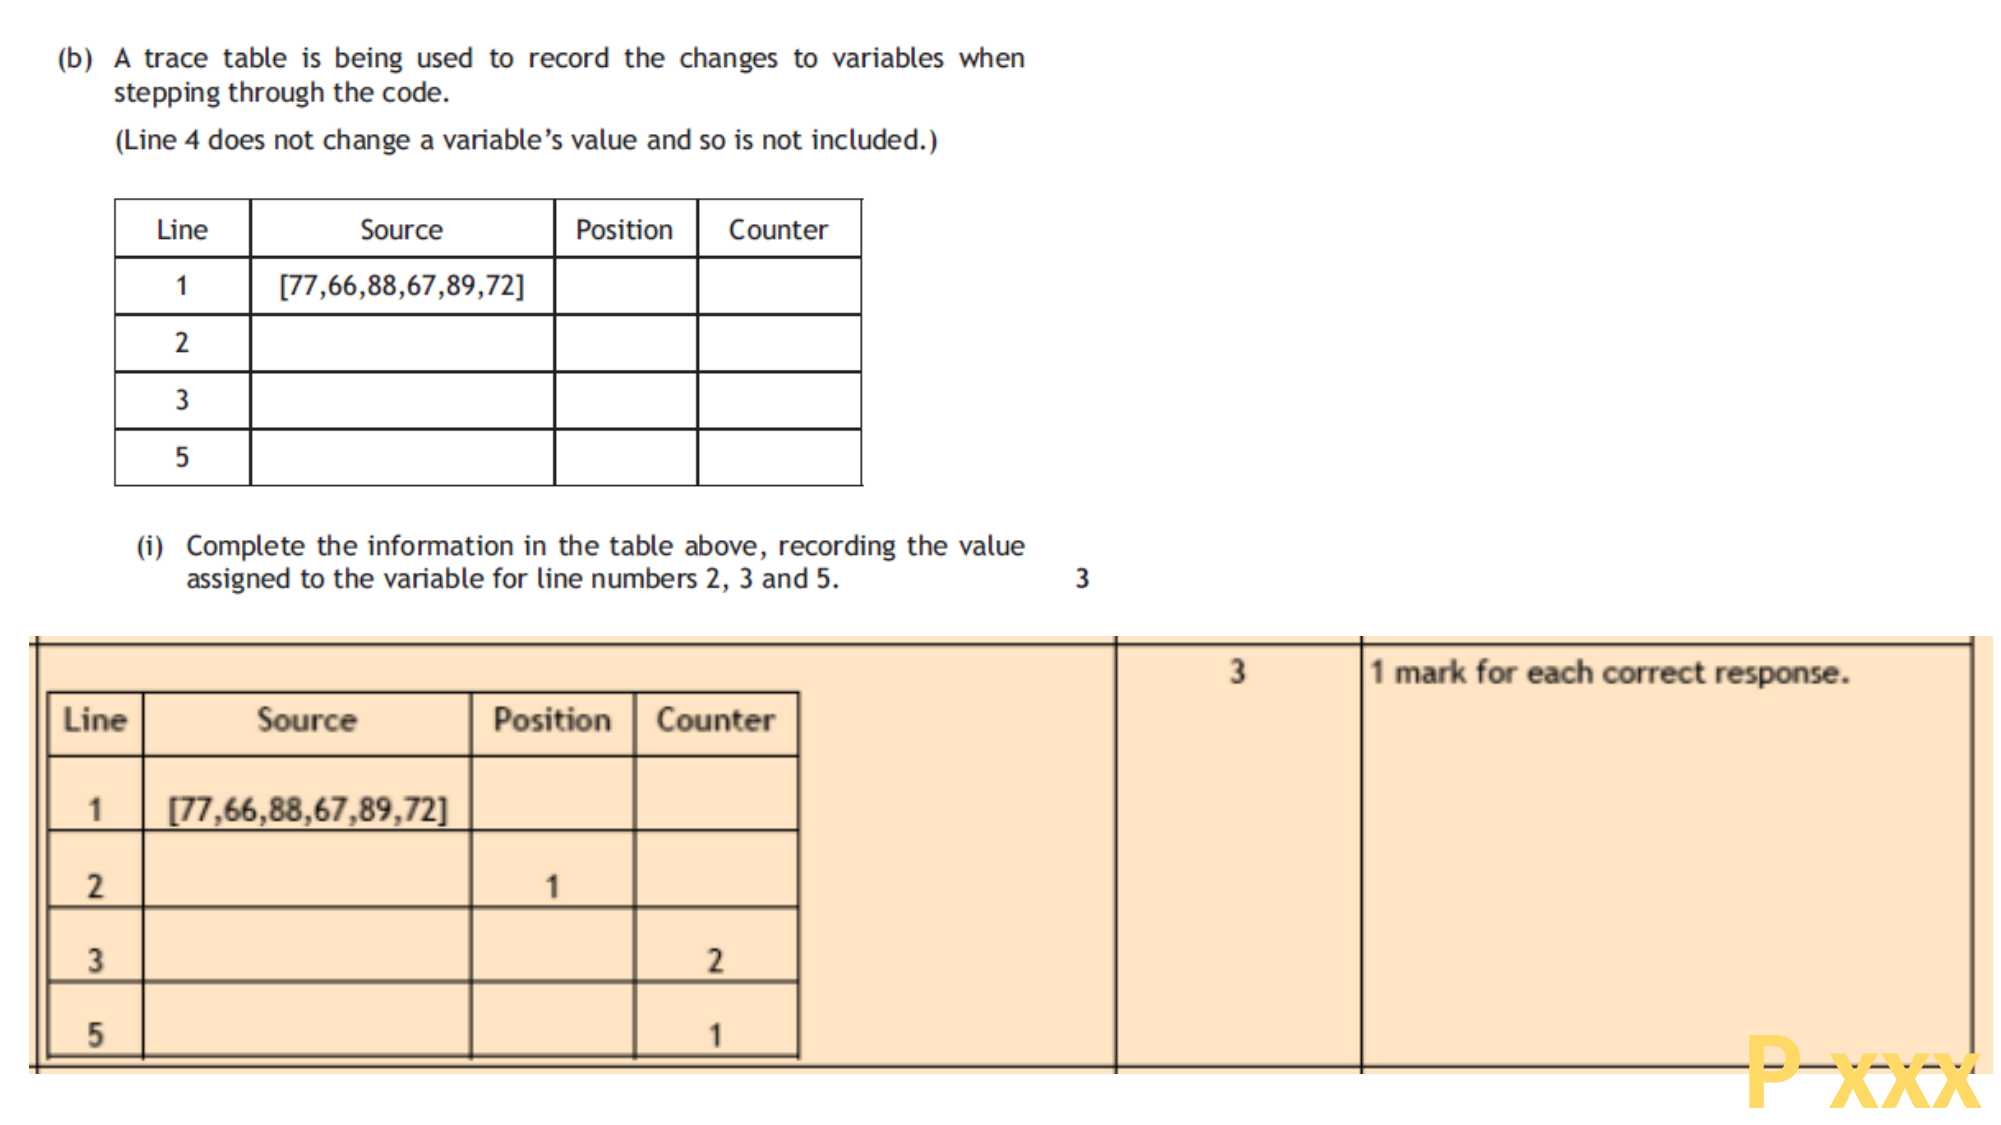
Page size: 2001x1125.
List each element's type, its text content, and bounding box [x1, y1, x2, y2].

text_box P xxx [1728, 988, 2000, 1125]
picture [29, 30, 1993, 1074]
